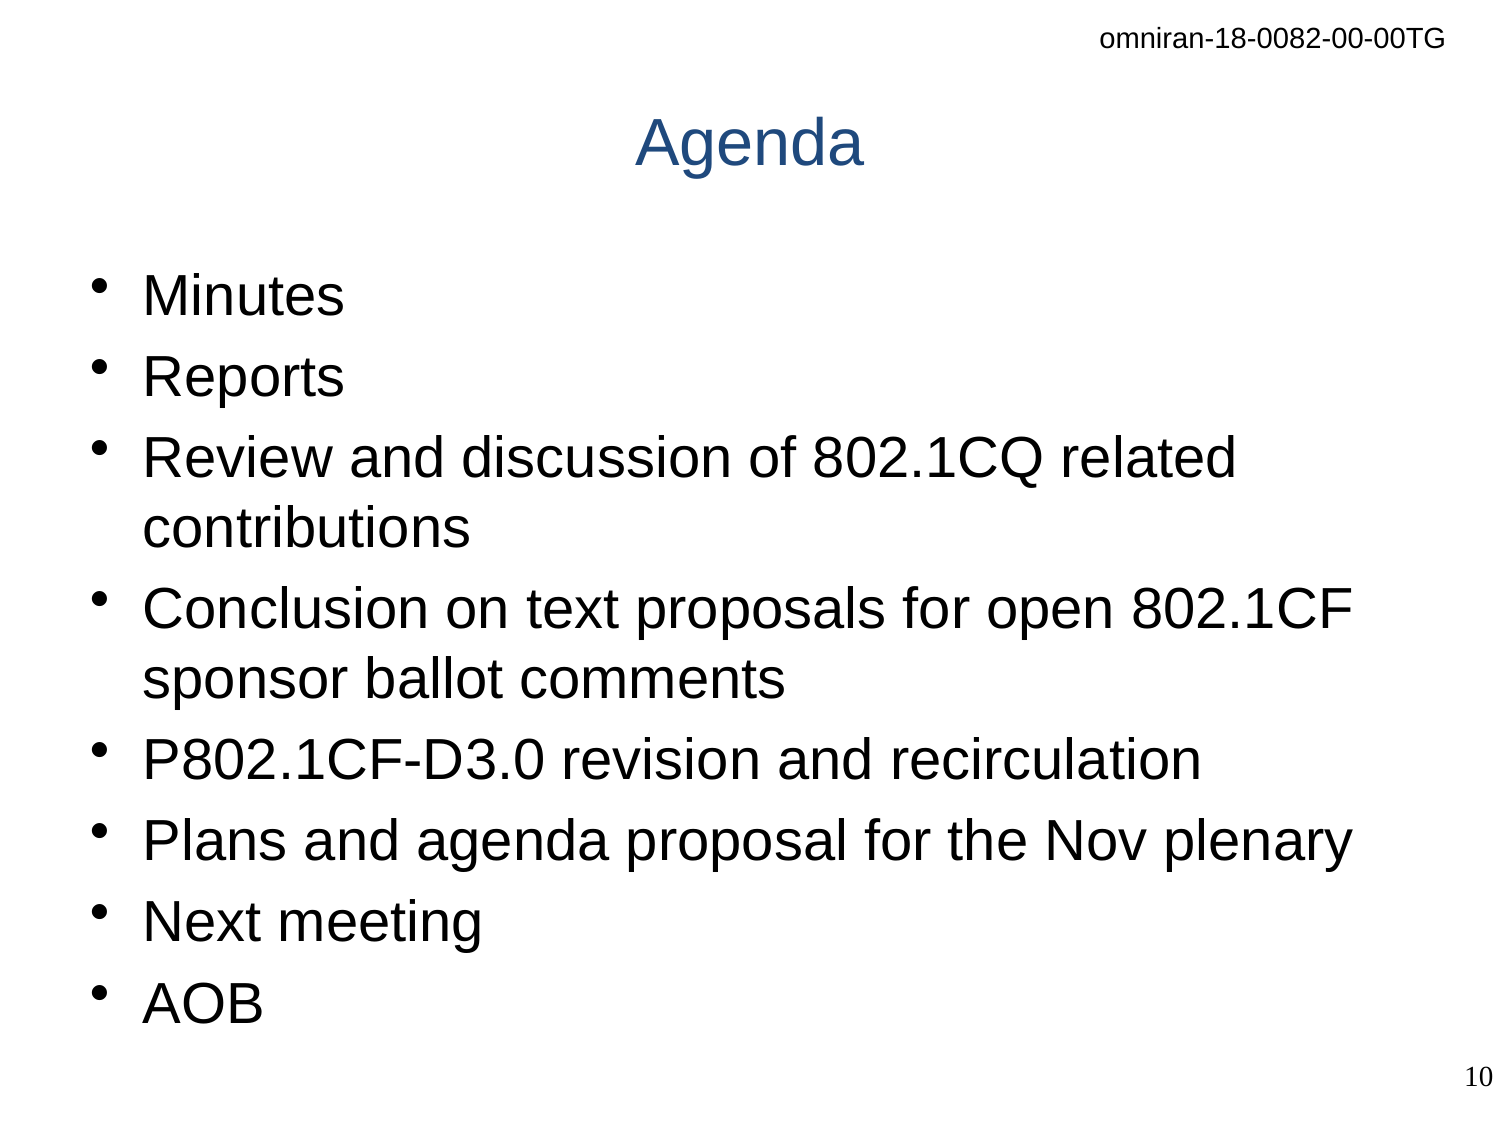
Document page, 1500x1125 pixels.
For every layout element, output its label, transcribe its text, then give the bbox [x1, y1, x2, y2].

title Agenda [75, 45, 1425, 233]
list Minutes Reports Review and discussion of 802.1CQ related contributions Conclusion on text proposals for open 802.1CF sponsor ballot comments P802.1CF-D3.0 revision and recirculation Plans and agenda proposal for the Nov plenary Next meeting AOB [75, 249, 1425, 1050]
